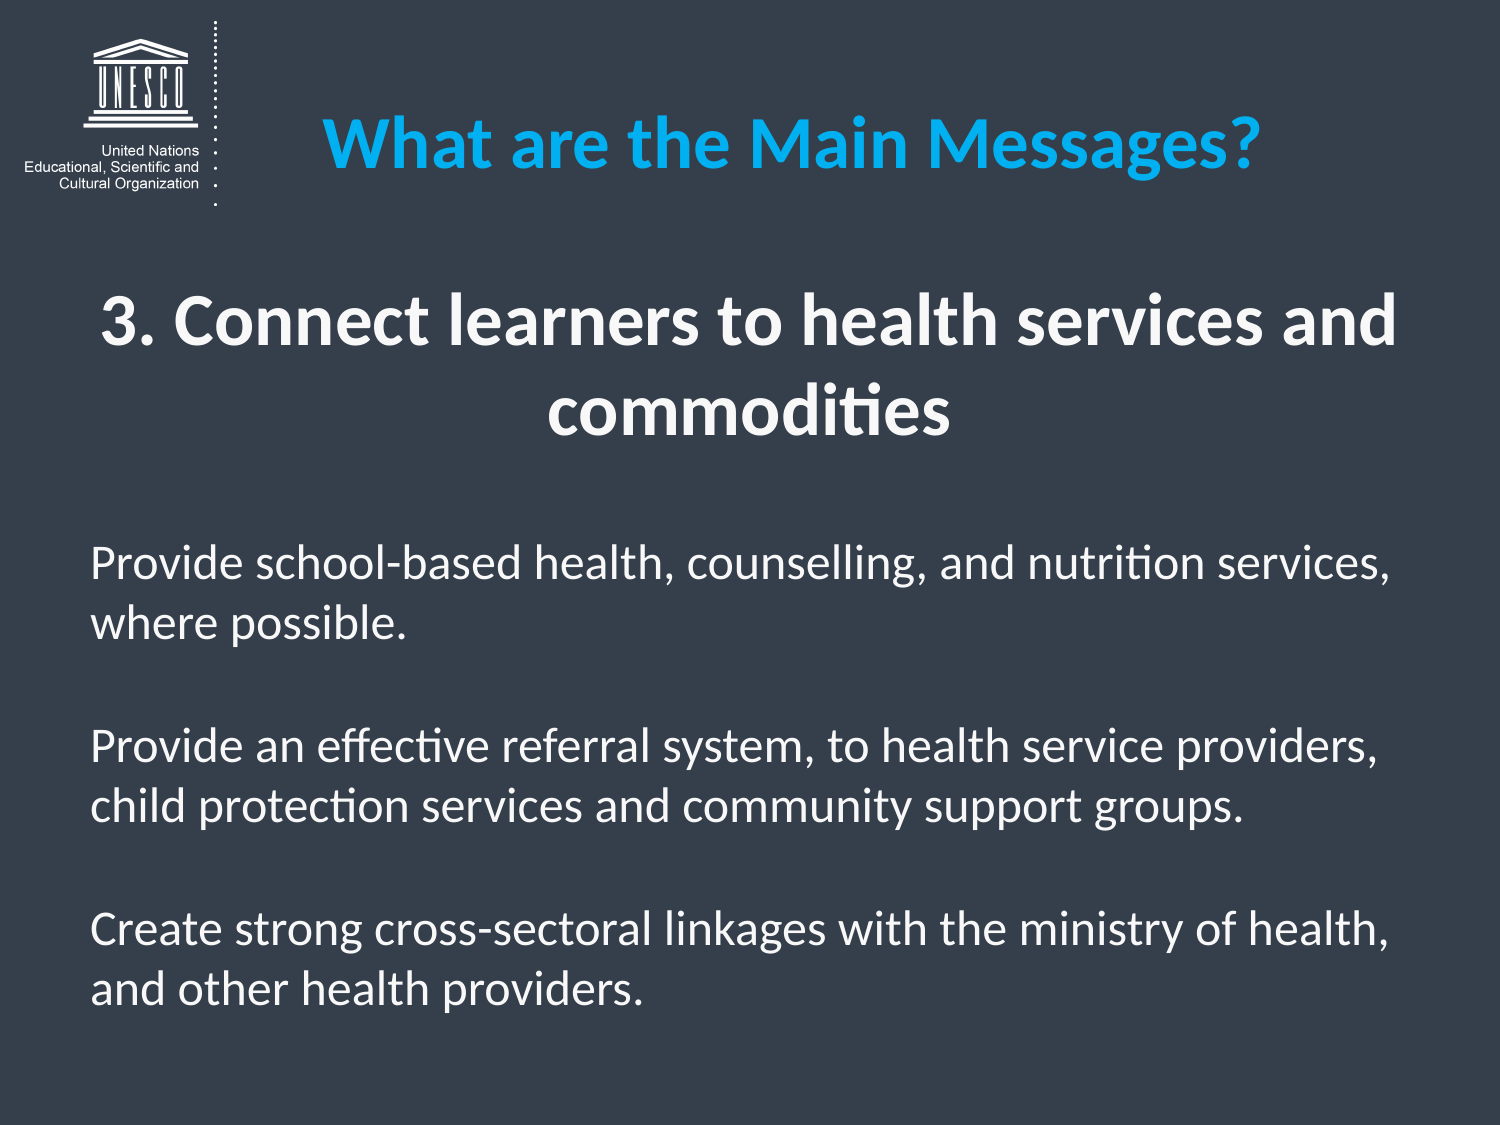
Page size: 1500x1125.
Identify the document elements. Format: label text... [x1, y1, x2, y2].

list 3. Connect learners to health services and commodities Provide school-based health, counselling, and nutrition services, where possible. Provide an effective referral system, to health service providers, child protection services and community support groups. Create strong cross-sectoral linkages with the ministry of health, and other health providers. [75, 262, 1425, 1063]
title What are the Main Messages? [162, 45, 1425, 233]
picture [23, 21, 217, 206]
